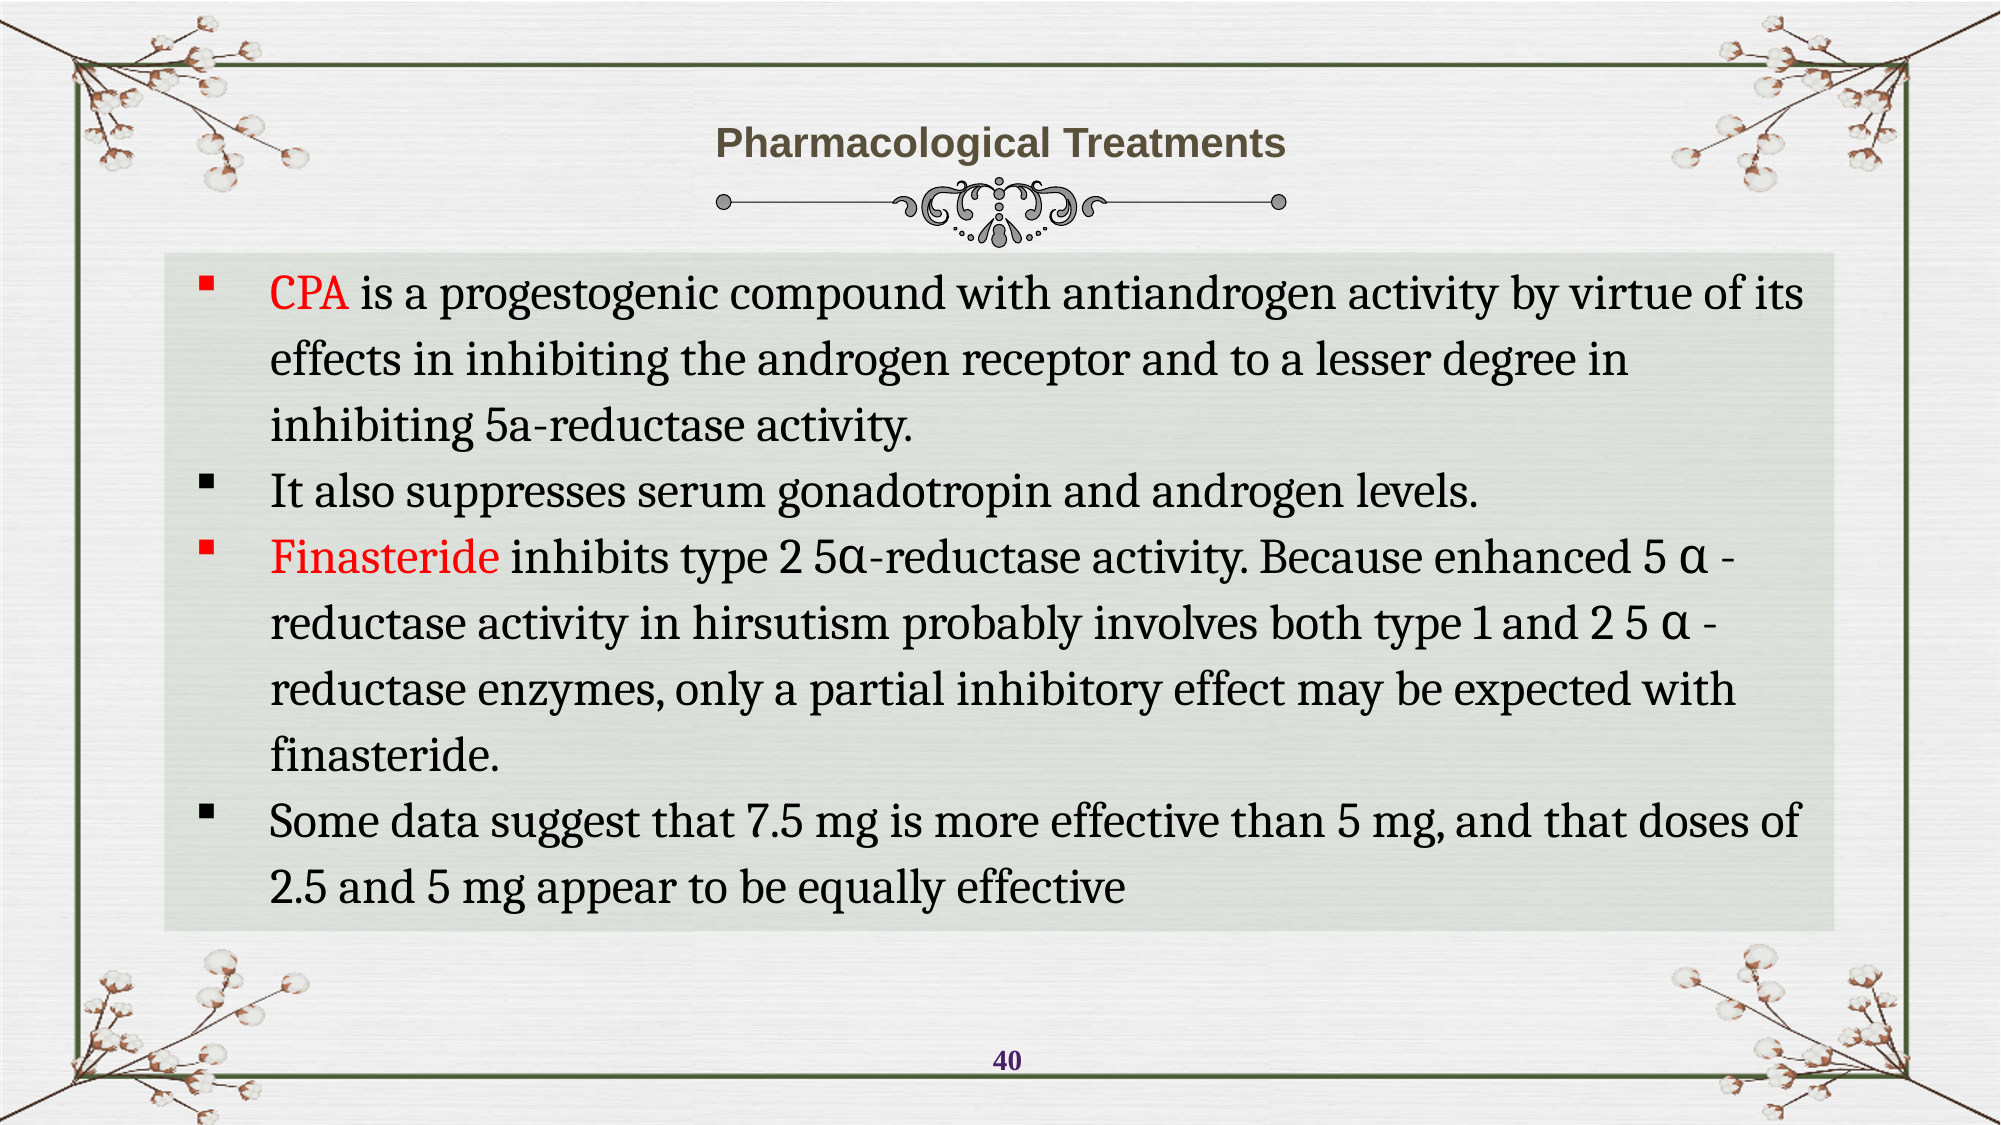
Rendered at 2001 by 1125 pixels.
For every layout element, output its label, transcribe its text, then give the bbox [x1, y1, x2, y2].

slide_number 40 [587, 1025, 1038, 1085]
picture [0, 0, 2001, 1125]
text_box CPA is a progestogenic compound with antiandrogen activity by virtue of its effects in inhibiting the androgen receptor and to a lesser degree in inhibiting 5a-reductase activity. It also suppresses serum gonadotropin and androgen levels. Finasteride inhibits type 2 5α-reductase activity. Because enhanced 5 α -reductase activity in hirsutism probably involves both type 1 and 2 5 α -reductase enzymes, only a partial inhibitory effect may be expected with finasteride. Some data suggest that 7.5 mg is more effective than 5 mg, and that doses of 2.5 and 5 mg appear to be equally effective [180, 246, 1835, 921]
text_box Pharmacological Treatments [685, 77, 1317, 174]
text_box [716, 177, 1286, 248]
text_box [164, 252, 1835, 932]
